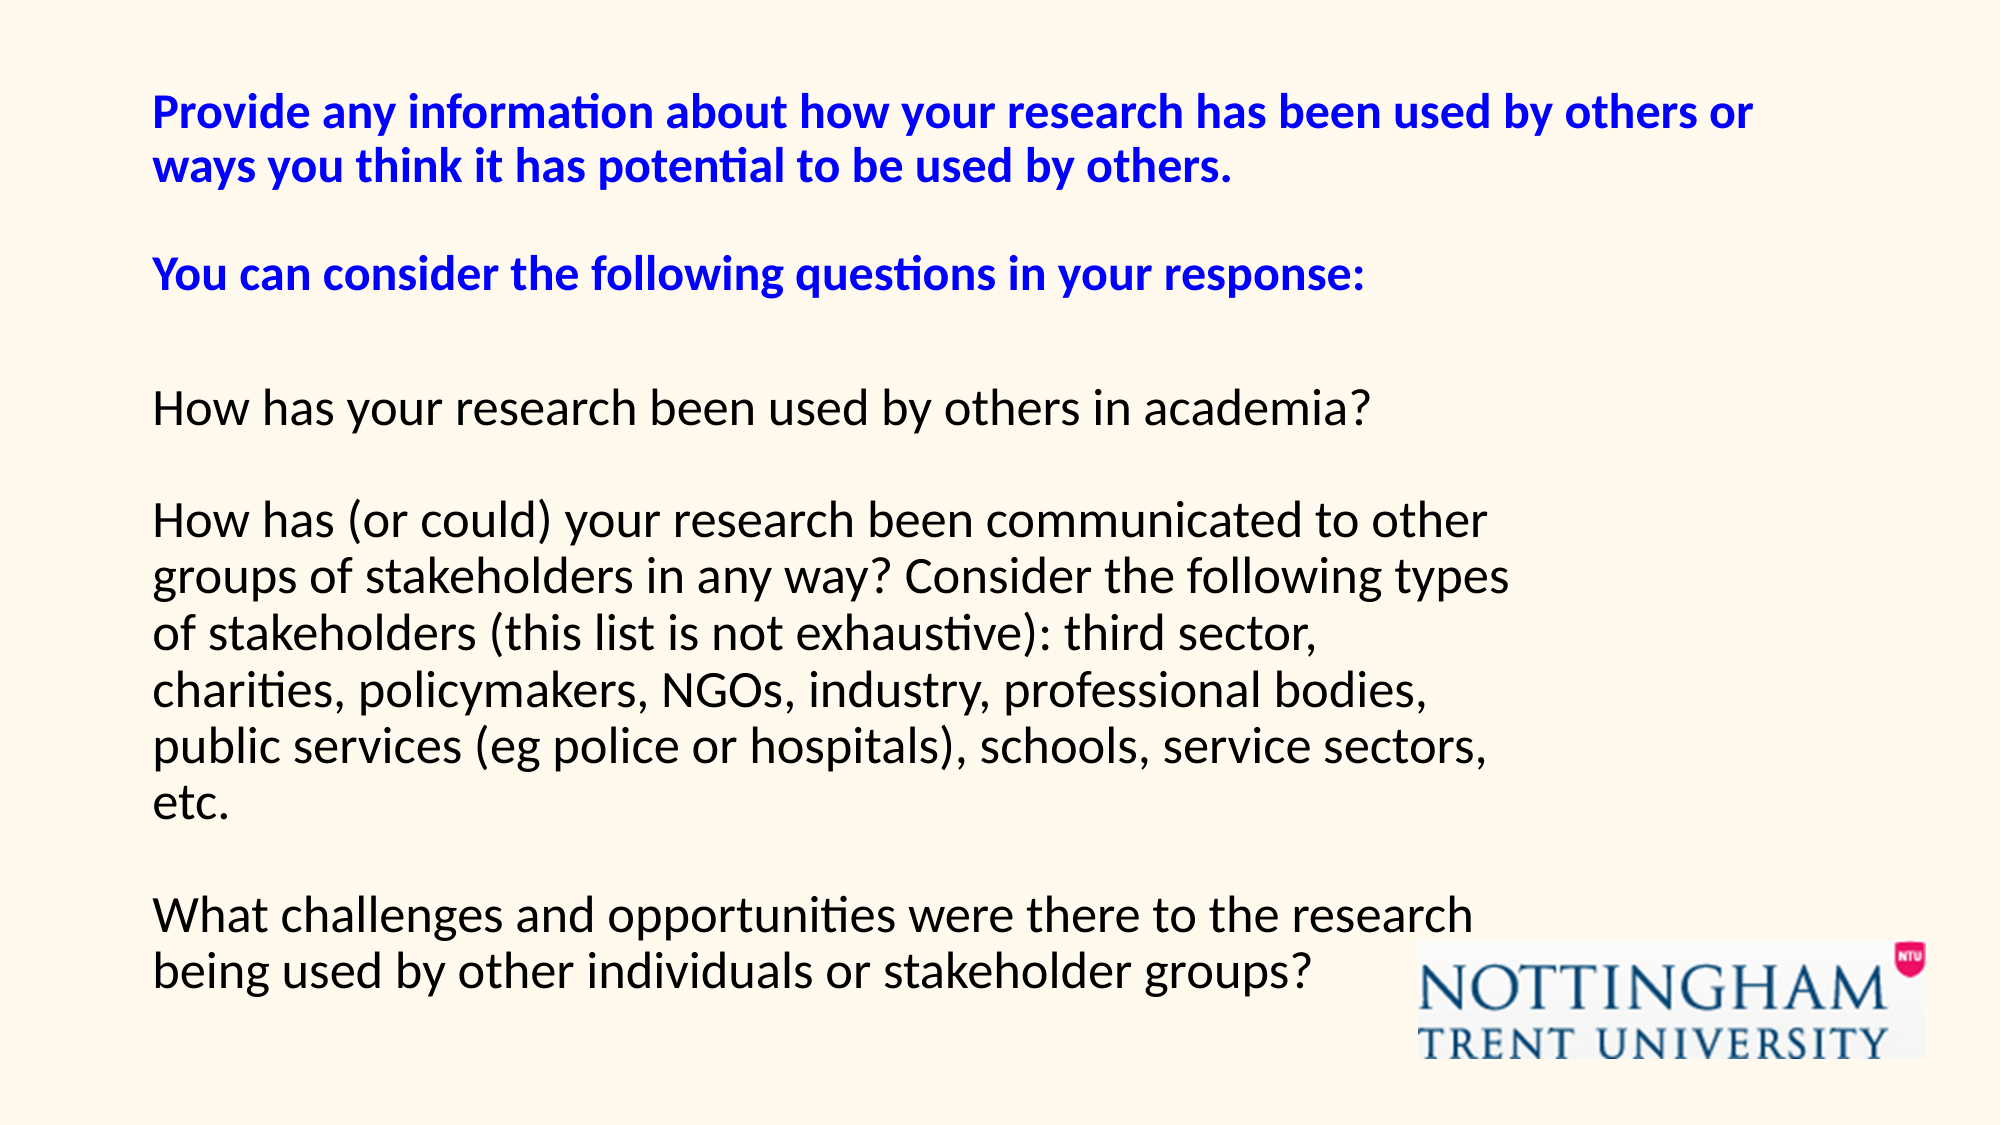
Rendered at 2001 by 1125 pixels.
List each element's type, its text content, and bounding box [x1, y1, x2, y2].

list How has your research been used by others in academia? How has (or could) your research been communicated to other groups of stakeholders in any way? Consider the following types of stakeholders (this list is not exhaustive): third sector, charities, policymakers, NGOs, industry, professional bodies, public services (eg police or hospitals), schools, service sectors, etc. What challenges and opportunities were there to the research being used by other individuals or stakeholder groups? [137, 372, 1536, 1014]
title Provide any information about how your research has been used by others or ways you think it has potential to be used by others. You can consider the following questions in your response: [137, 59, 1863, 328]
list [1418, 940, 1926, 1059]
